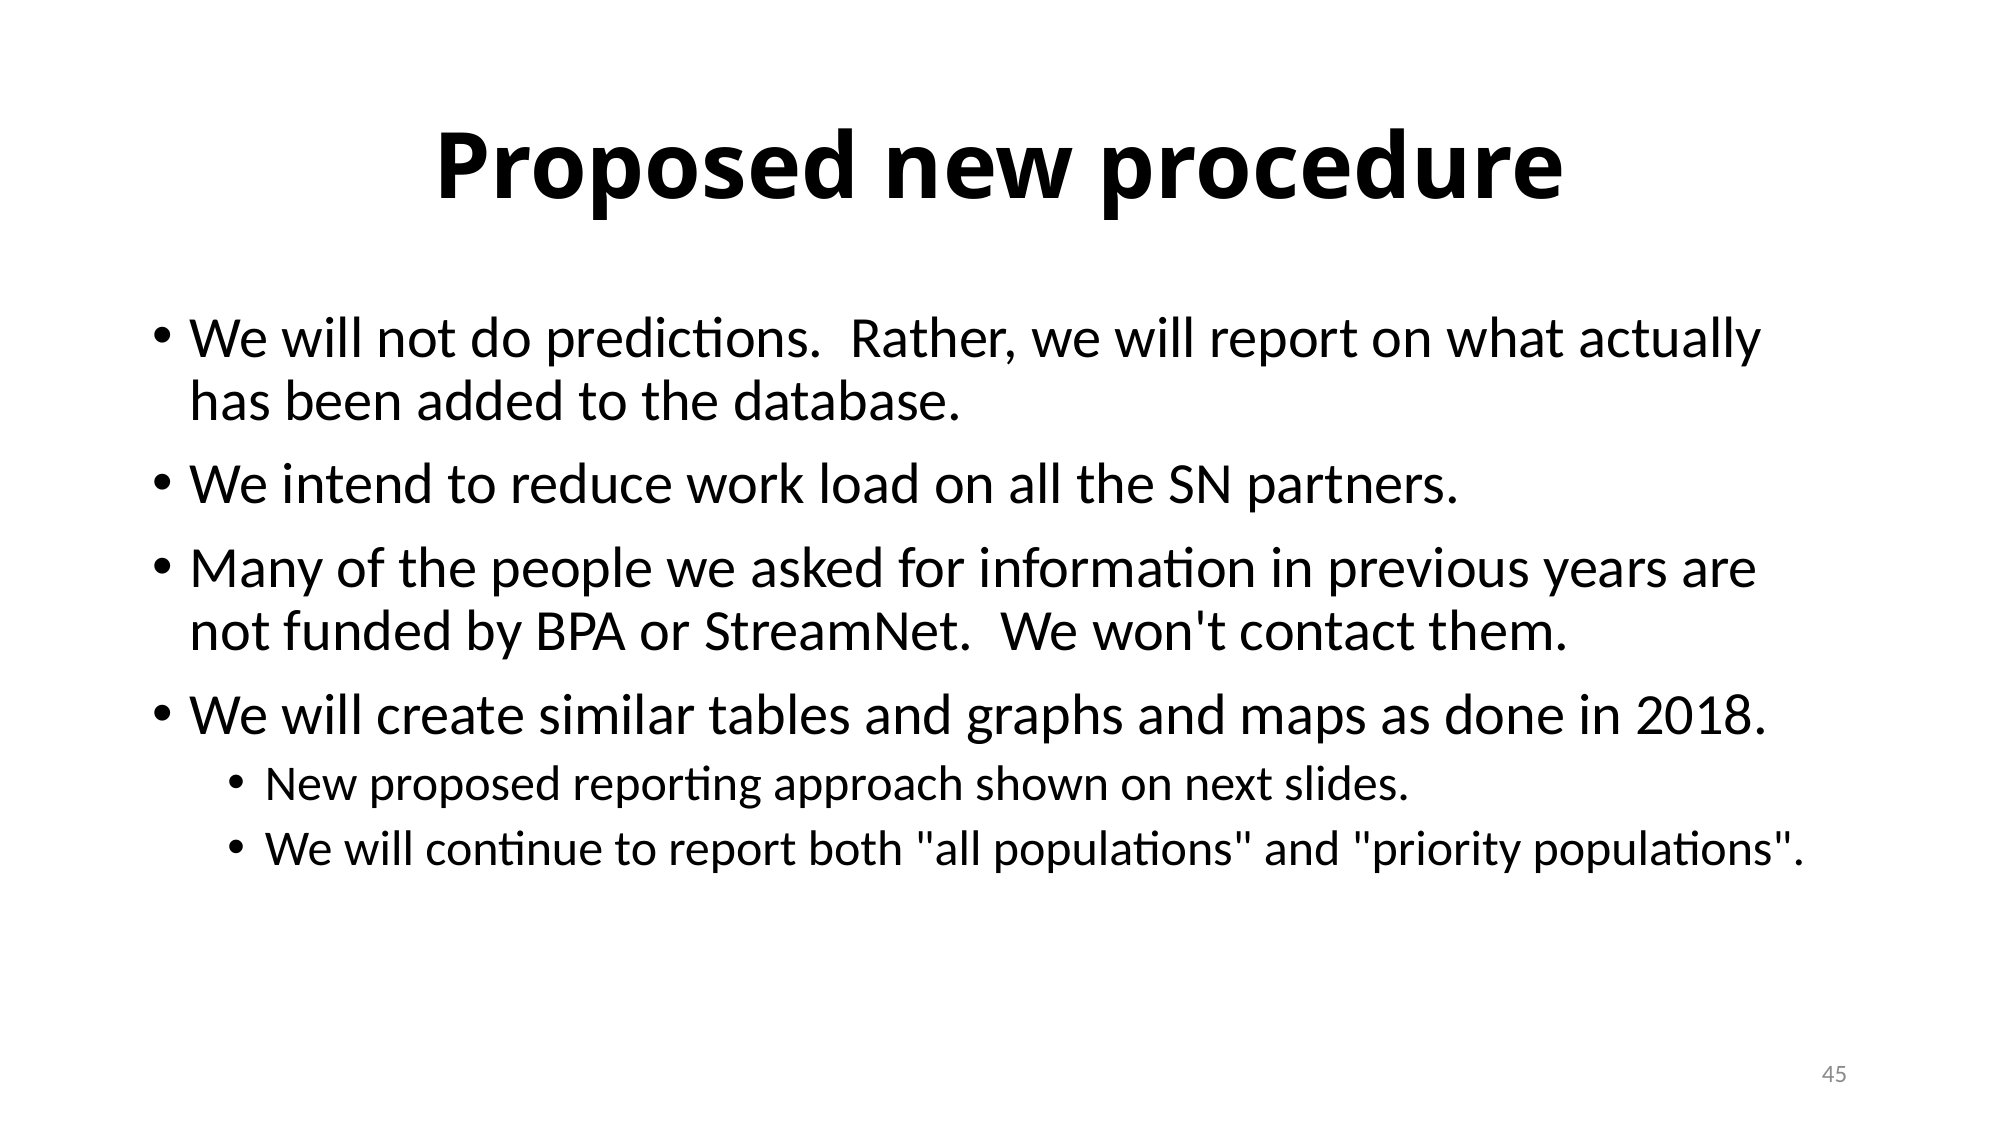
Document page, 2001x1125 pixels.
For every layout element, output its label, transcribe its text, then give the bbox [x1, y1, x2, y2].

list We will not do predictions. Rather, we will report on what actually has been added to the database. We intend to reduce work load on all the SN partners. Many of the people we asked for information in previous years are not funded by BPA or StreamNet. We won't contact them. We will create similar tables and graphs and maps as done in 2018. New proposed reporting approach shown on next slides. We will continue to report both "all populations" and "priority populations". [137, 299, 1863, 1014]
slide_number 45 [1412, 1042, 1863, 1103]
title Proposed new procedure [137, 59, 1863, 278]
